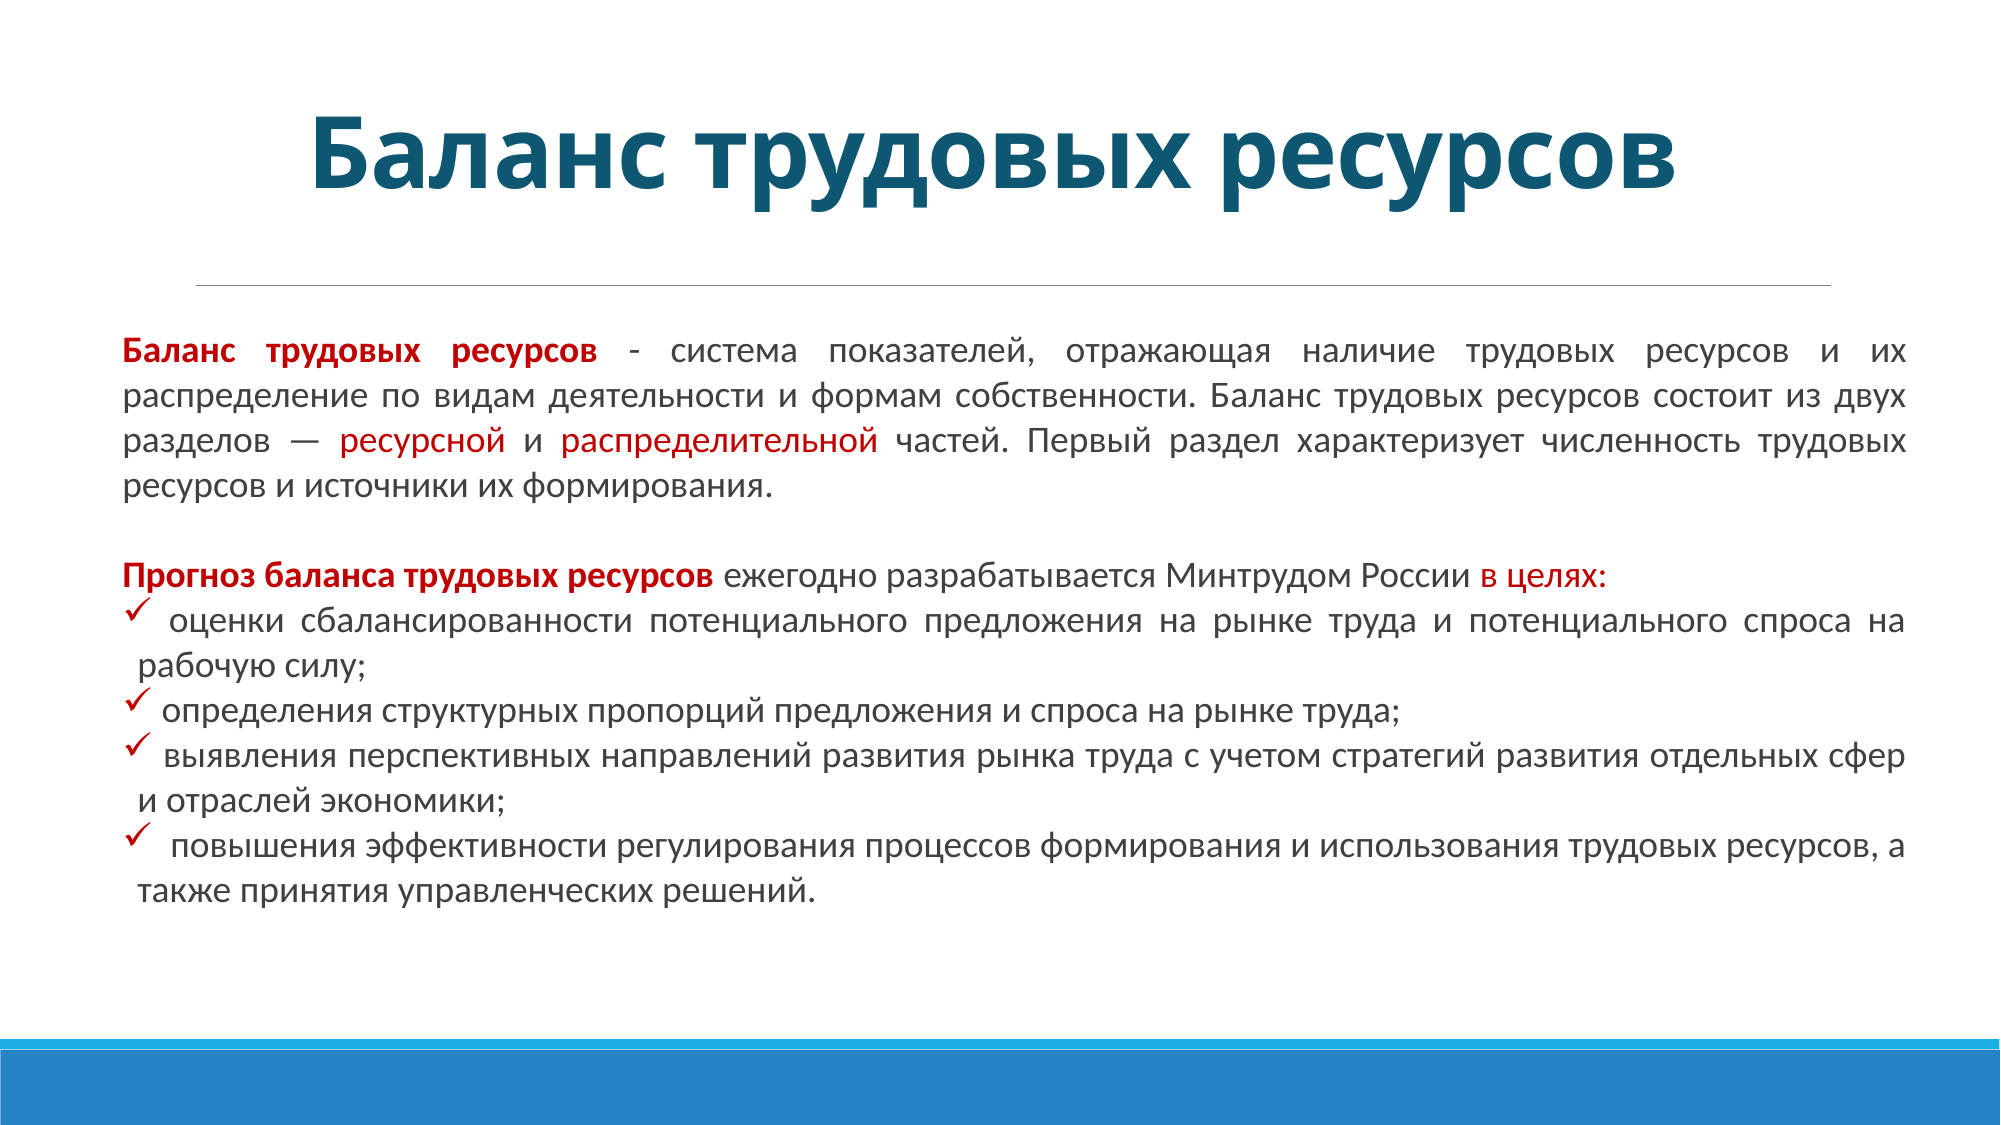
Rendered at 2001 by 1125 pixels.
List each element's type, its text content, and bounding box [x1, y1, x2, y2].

title Баланс трудовых ресурсов [93, 76, 1894, 217]
list Баланс трудовых ресурсов - система показателей, отражаю­щая наличие трудовых ресурсов и их распределение по видам де­ятельности и формам собственности. Баланс трудовых ресурсов состоит из двух разделов — ресурсной и распределительной час­тей. Первый раздел характеризует численность трудовых ресурсов и источники их формирования. Прогноз баланса трудовых ресурсов ежегодно разрабатывается Минтрудом России в целях: оценки сбалансированности потенциального предложения на рынке труда и потенциального спроса на рабочую силу; определения структурных пропорций предложения и спроса на рынке труда; выявления перспективных направлений развития рынка труда с учетом стратегий развития отдельных сфер и отраслей экономики; повышения эффективности регулирования процессов формирования и использования трудовых ресурсов, а также принятия управленческих решений. [122, 317, 1908, 930]
